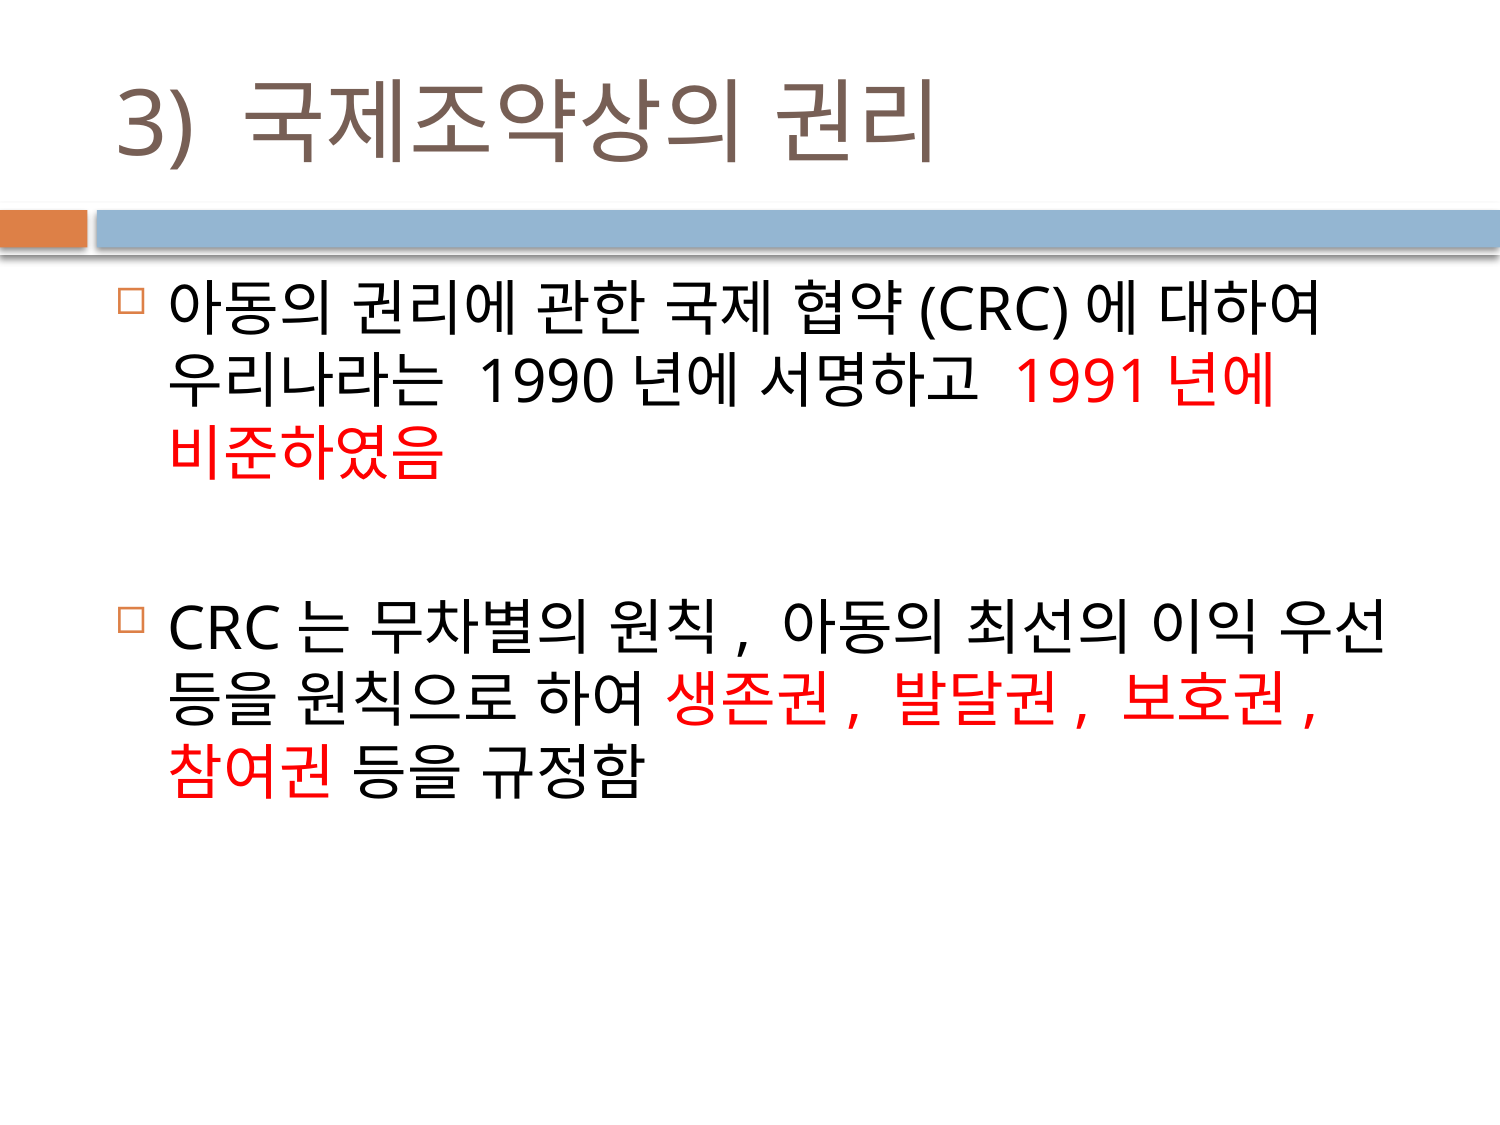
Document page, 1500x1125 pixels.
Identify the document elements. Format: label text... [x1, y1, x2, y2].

list 아동의 권리에 관한 국제 협약(CRC)에 대하여 우리나라는 1990년에 서명하고 1991년에 비준하였음 CRC는 무차별의 원칙, 아동의 최선의 이익 우선 등을 원칙으로 하여 생존권, 발달권, 보호권, 참여권 등을 규정함 [100, 262, 1438, 1000]
title 3) 국제조약상의 권리 [100, 37, 1438, 200]
